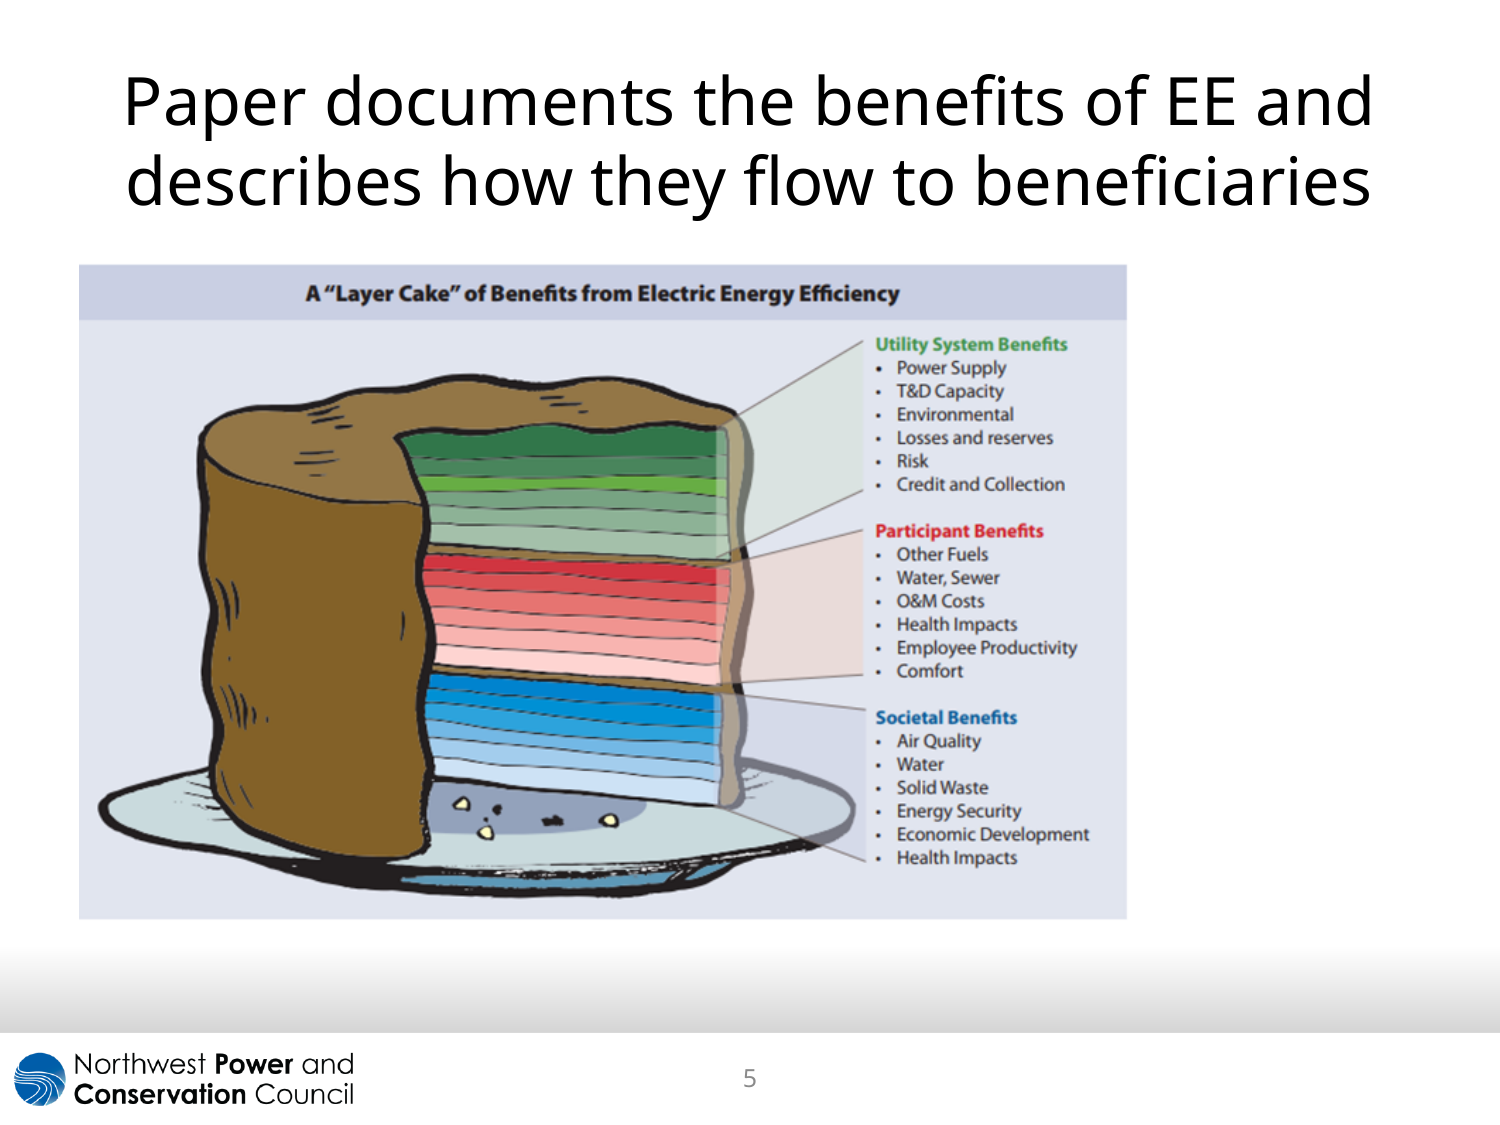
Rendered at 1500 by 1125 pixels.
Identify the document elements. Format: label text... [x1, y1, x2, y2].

slide_number 5 [575, 1050, 925, 1110]
picture [78, 262, 1130, 921]
title Paper documents the benefits of EE and describes how they flow to beneficiaries [75, 45, 1425, 233]
picture [13, 1052, 353, 1106]
